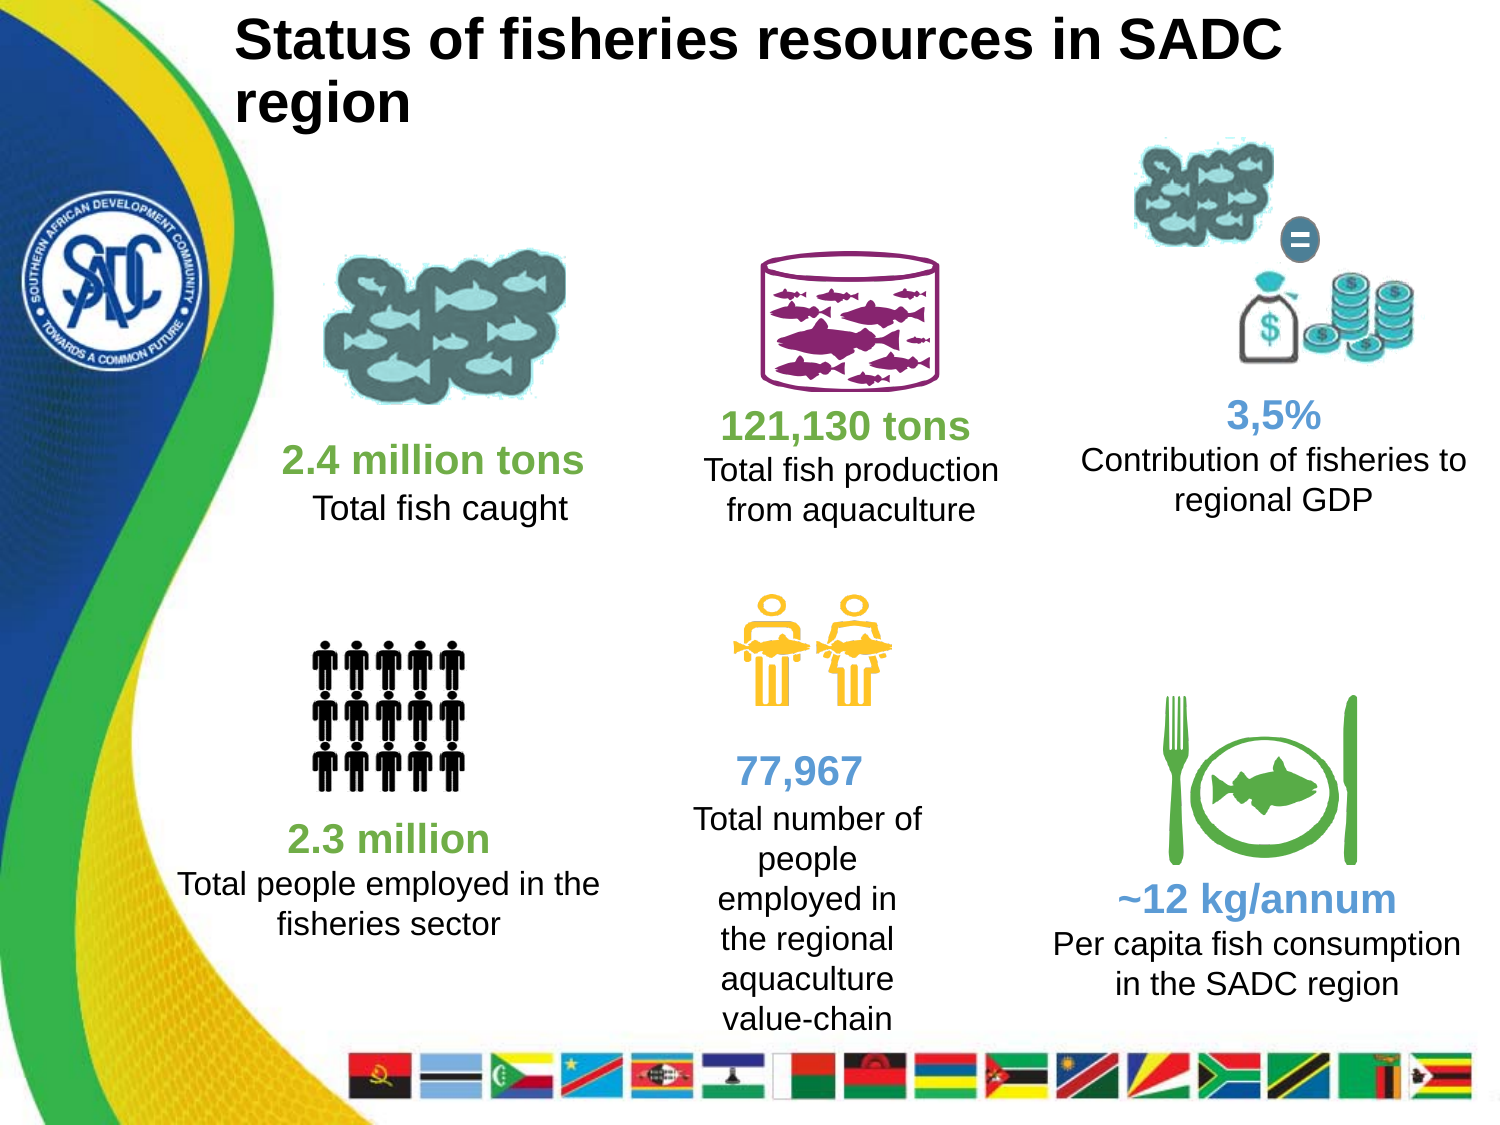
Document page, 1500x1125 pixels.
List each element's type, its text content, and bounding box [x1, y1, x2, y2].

title Status of fisheries resources in SADC region [219, 6, 1484, 138]
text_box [675, 594, 940, 830]
text_box 2.4 million tons Total fish caught [204, 417, 676, 524]
text_box ~12 kg/annum Per capita fish consumption in the SADC region [1024, 864, 1490, 1036]
text_box 3,5% Contribution of fisheries to regional GDP [1058, 380, 1490, 524]
text_box 121,130 tons Total fish production from aquaculture [676, 391, 1027, 537]
picture [0, 0, 1500, 1125]
text_box 2.3 million Total people employed in the fisheries sector [156, 804, 622, 950]
